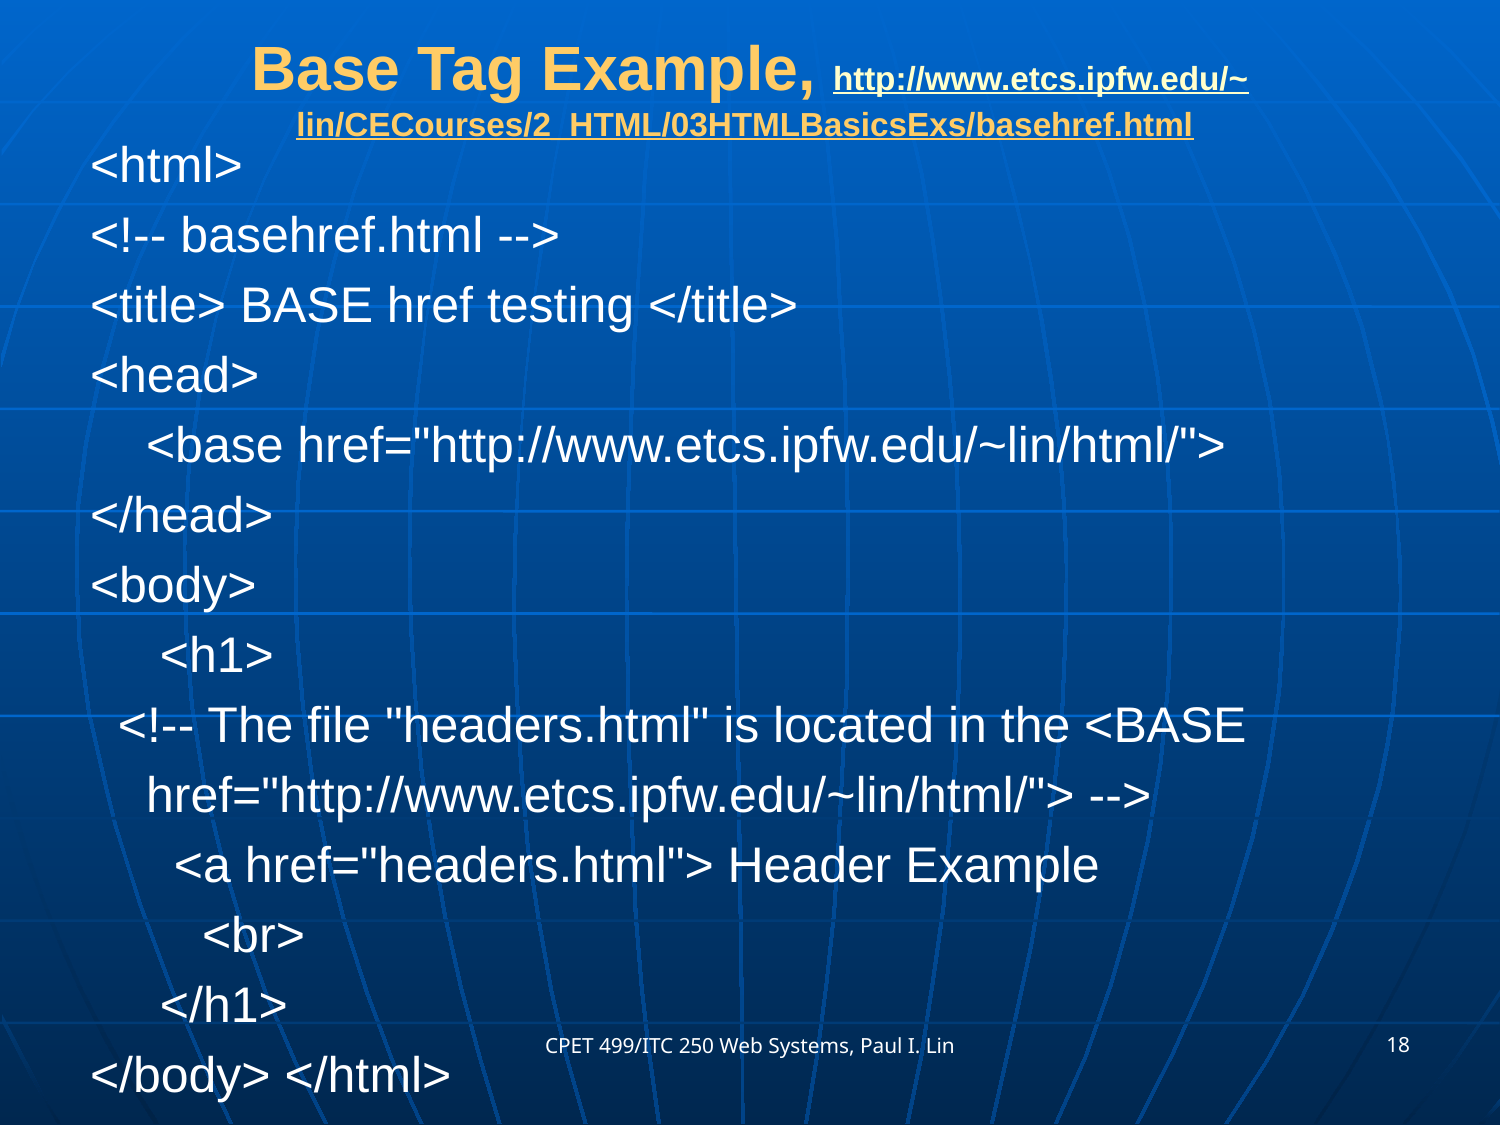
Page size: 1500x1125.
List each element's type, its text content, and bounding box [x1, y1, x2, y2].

list <html> <!-- basehref.html --> <title> BASE href testing </title> <head> <base href="http://www.etcs.ipfw.edu/~lin/html/"> </head> <body> <h1> <!-- The file "headers.html" is located in the <BASE href="http://www.etcs.ipfw.edu/~lin/html/"> --> <a href="headers.html"> Header Example <br> </h1> </body> </html> [74, 124, 1426, 1006]
title Base Tag Example, http://www.etcs.ipfw.edu/~lin/CECourses/2_HTML/03HTMLBasicsExs/basehref.html [37, 45, 1463, 126]
footer CPET 499/ITC 250 Web Systems, Paul I. Lin [512, 1024, 988, 1101]
slide_number 18 [1074, 1023, 1426, 1100]
